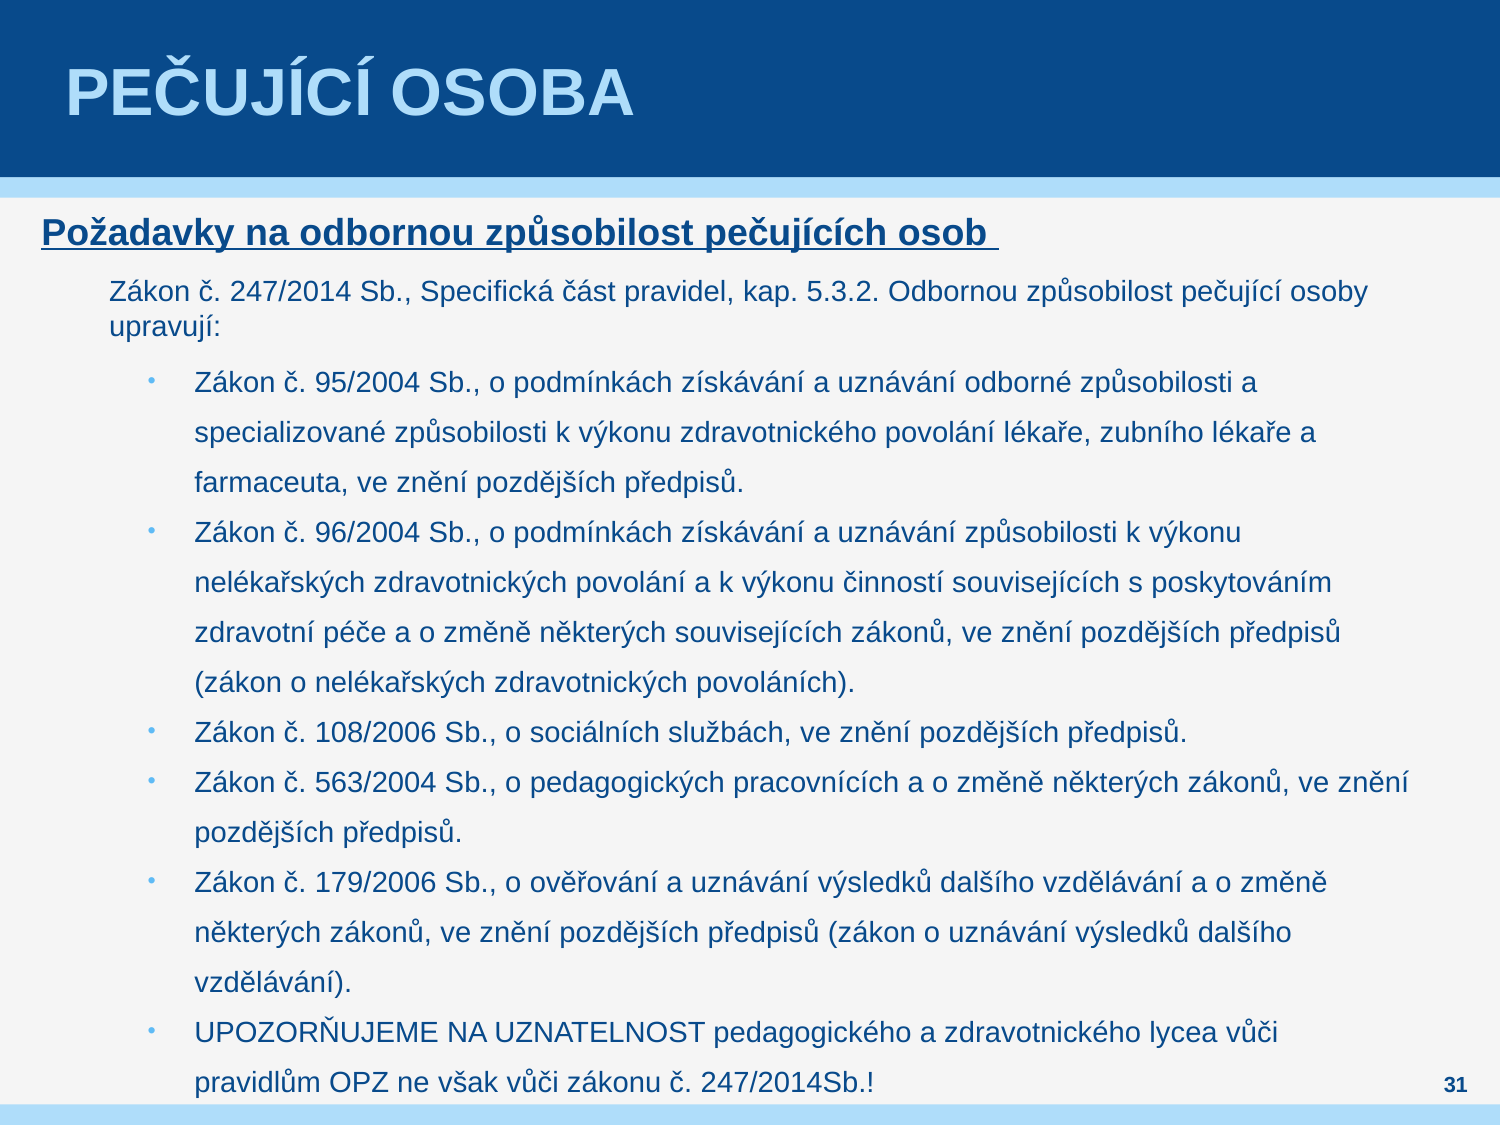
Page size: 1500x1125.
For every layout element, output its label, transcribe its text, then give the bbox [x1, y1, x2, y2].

list Požadavky na odbornou způsobilost pečujících osob Zákon č. 247/2014 Sb., Specifická část pravidel, kap. 5.3.2. Odbornou způsobilost pečující osoby upravují: Zákon č. 95/2004 Sb., o podmínkách získávání a uznávání odborné způsobilosti a specializované způsobilosti k výkonu zdravotnického povolání lékaře, zubního lékaře a farmaceuta, ve znění pozdějších předpisů. Zákon č. 96/2004 Sb., o podmínkách získávání a uznávání způsobilosti k výkonu nelékařských zdravotnických povolání a k výkonu činností souvisejících s poskytováním zdravotní péče a o změně některých souvisejících zákonů, ve znění pozdějších předpisů (zákon o nelékařských zdravotnických povoláních). Zákon č. 108/2006 Sb., o sociálních službách, ve znění pozdějších předpisů. Zákon č. 563/2004 Sb., o pedagogických pracovnících a o změně některých zákonů, ve znění pozdějších předpisů. Zákon č. 179/2006 Sb., o ověřování a uznávání výsledků dalšího vzdělávání a o změně některých zákonů, ve znění pozdějších předpisů (zákon o uznávání výsledků dalšího vzdělávání). UPOZORŇUJEME NA UZNATELNOST pedagogického a zdravotnického lycea vůči pravidlům OPZ ne však vůči zákonu č. 247/2014Sb.! [41, 208, 1412, 1106]
slide_number 31 [1417, 1068, 1495, 1099]
title pečující osoba [59, 0, 1441, 178]
